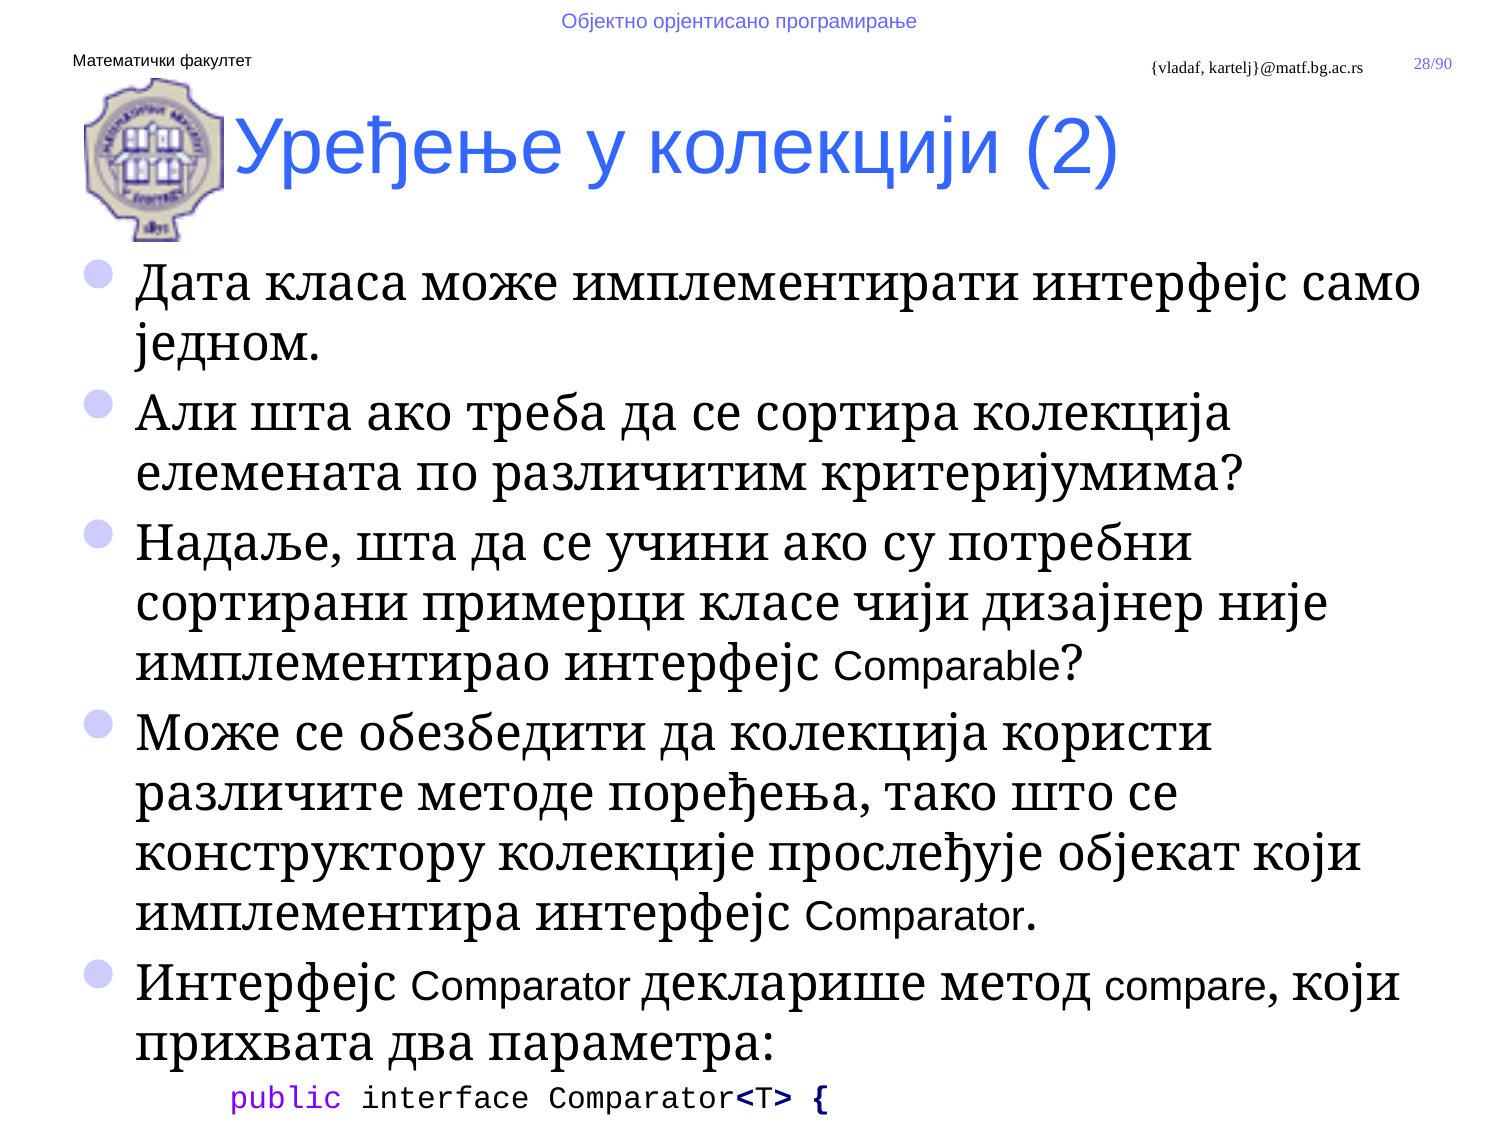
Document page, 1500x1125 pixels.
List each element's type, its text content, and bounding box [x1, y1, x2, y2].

text_box Уређење у колекцији (2) [218, 66, 1500, 217]
picture [84, 78, 224, 242]
text_box Дата класа може имплементирати интерфејс само једном. Али шта ако треба да се сортира колекција елемената по различитим критеријумима? Надаље, шта да се учини ако су потребни сортирани примерци класе чији дизајнер није имплементирао интерфејс Comparable? Може се обезбедити да колекција користи различите методе поређења, тако што се конструктору колекције прослеђује објекат који имплементира интерфејс Comparator. Интерфејс Comparator декларише метод compare, који прихвата два параметра: public interface Comparator<T> { int compare(T a, T b); } [64, 243, 1483, 979]
